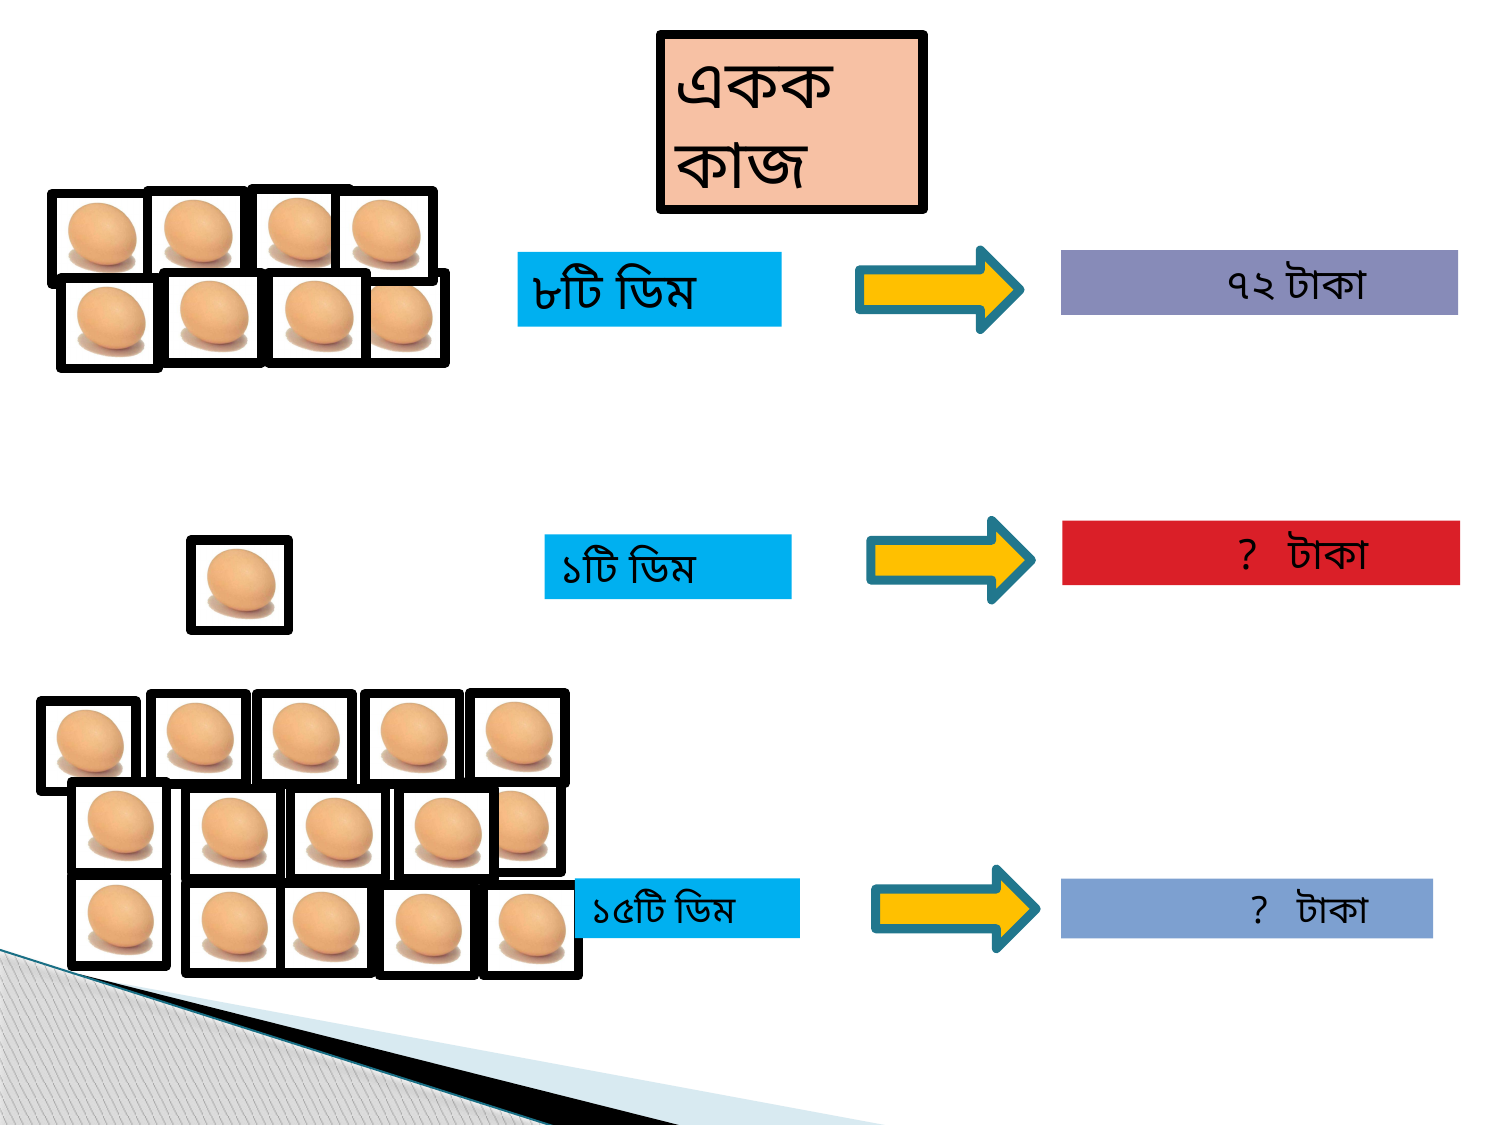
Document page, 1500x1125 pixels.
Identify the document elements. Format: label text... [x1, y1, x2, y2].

text_box ১৫টি ডিম [578, 878, 800, 939]
text_box একক কাজ [660, 34, 924, 210]
text_box [866, 516, 1036, 605]
text_box ৮টি ডিম [517, 251, 782, 327]
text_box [56, 193, 441, 364]
picture [195, 544, 284, 626]
text_box [855, 245, 1025, 334]
text_box ? টাকা [1061, 878, 1434, 939]
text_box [45, 697, 574, 971]
text_box ৭২ টাকা [1061, 250, 1459, 315]
text_box ১টি ডিম [544, 534, 792, 600]
text_box ? টাকা [1062, 520, 1461, 586]
text_box [871, 864, 1041, 954]
